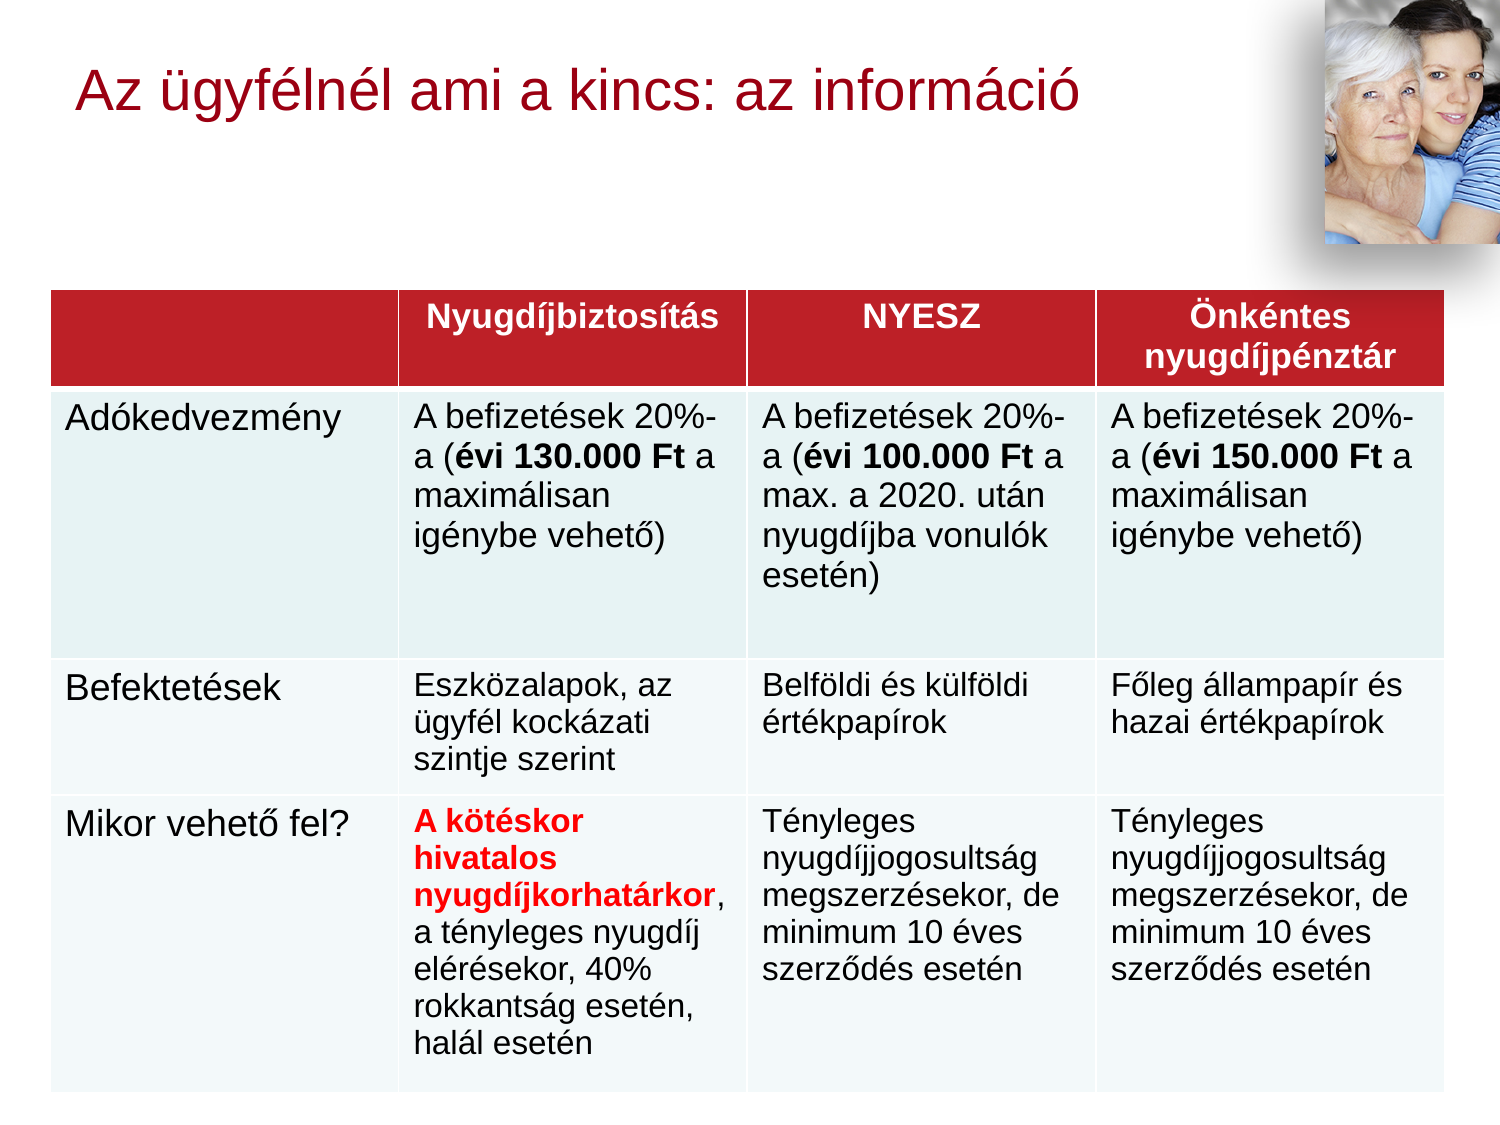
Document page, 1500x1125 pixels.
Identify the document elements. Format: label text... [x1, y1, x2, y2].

table_cell Befektetések [51, 660, 398, 794]
table_cell Tényleges nyugdíjjogosultság megszerzésekor, de minimum 10 éves szerződés esetén [748, 796, 1095, 1092]
table_header Önkéntes nyugdíjpénztár [1097, 290, 1444, 386]
table_header [51, 290, 398, 386]
table_cell Tényleges nyugdíjjogosultság megszerzésekor, de minimum 10 éves szerződés esetén [1097, 796, 1444, 1092]
table_header Nyugdíjbiztosítás [399, 290, 746, 386]
table_cell Eszközalapok, az ügyfél kockázati szintje szerint [399, 660, 746, 794]
table_cell A kötéskor hivatalos nyugdíjkorhatárkor, a tényleges nyugdíj elérésekor, 40% rokkantság esetén, halál esetén [399, 796, 746, 1092]
table_cell Belföldi és külföldi értékpapírok [748, 660, 1095, 794]
table_cell Mikor vehető fel? [51, 796, 398, 1092]
table_cell A befizetések 20%-a (évi 130.000 Ft a maximálisan igénybe vehető) [399, 392, 746, 658]
table_cell A befizetések 20%-a (évi 100.000 Ft a max. a 2020. után nyugdíjba vonulók esetén) [748, 392, 1095, 658]
table_header NYESZ [748, 290, 1095, 386]
table_cell A befizetések 20%-a (évi 150.000 Ft a maximálisan igénybe vehető) [1097, 392, 1444, 658]
title Az ügyfélnél ami a kincs: az információ [60, 47, 1262, 156]
table_cell Főleg állampapír és hazai értékpapírok [1097, 660, 1444, 794]
table_cell Adókedvezmény [51, 392, 398, 658]
picture [1324, 0, 1500, 244]
